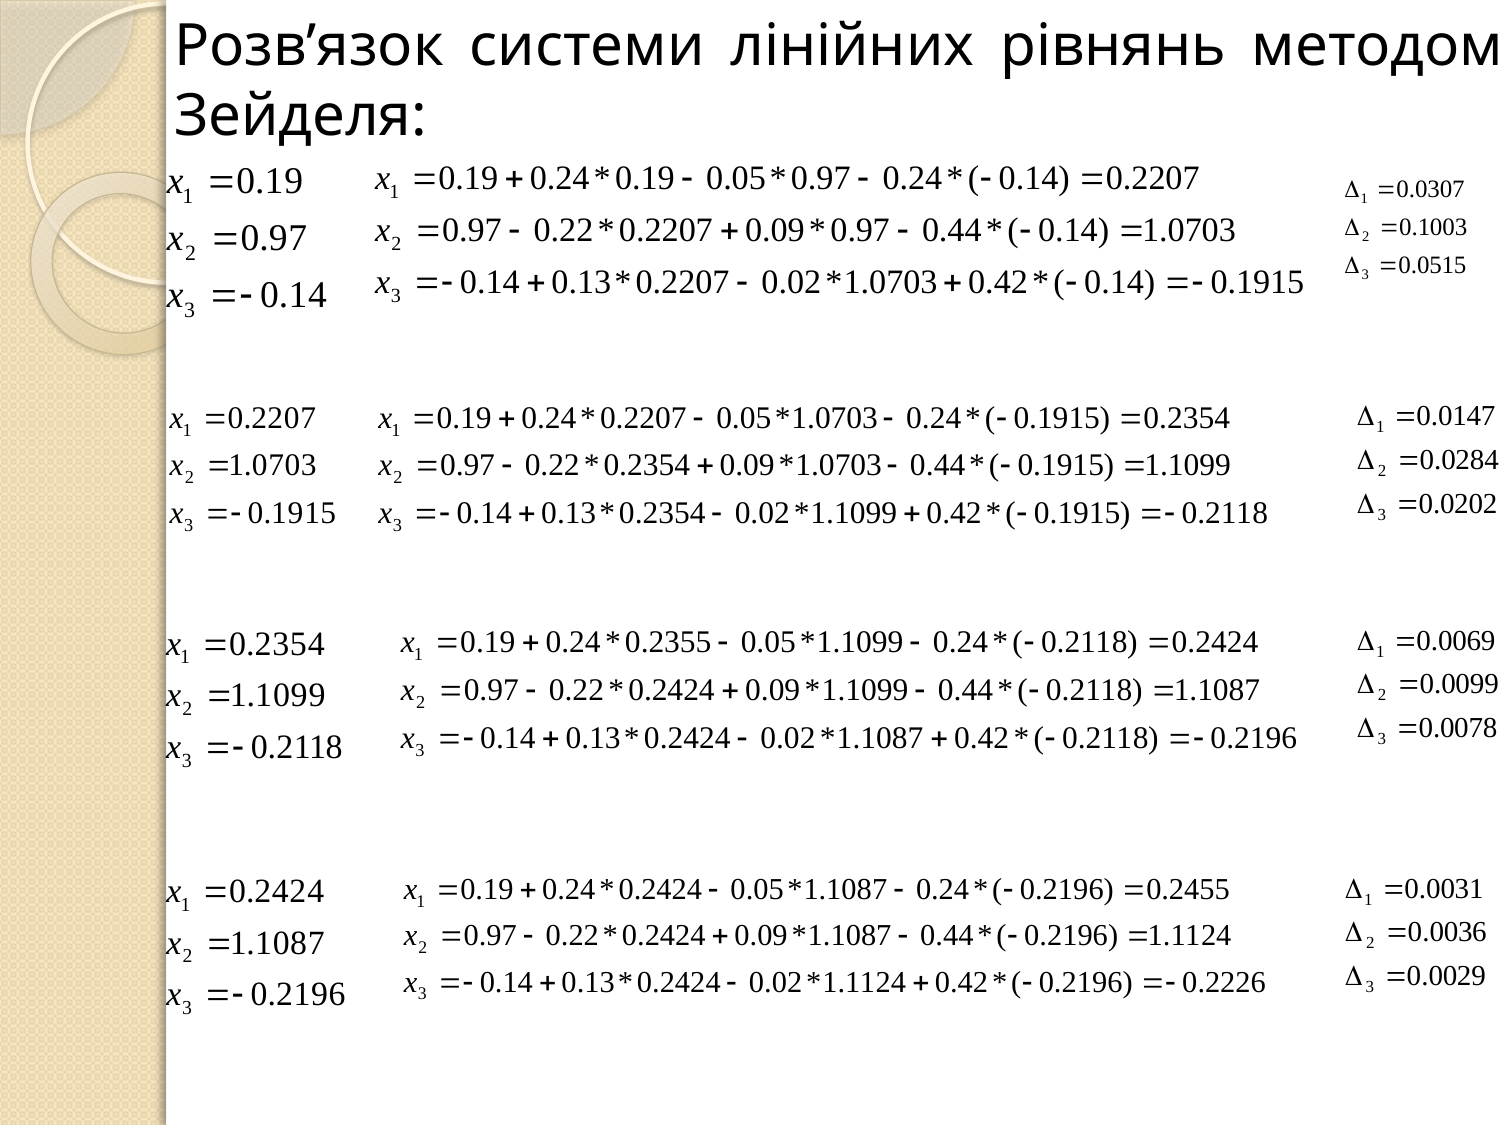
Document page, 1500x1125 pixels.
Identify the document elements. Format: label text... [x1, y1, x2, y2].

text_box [397, 869, 1270, 1008]
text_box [1352, 621, 1500, 752]
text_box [394, 621, 1304, 764]
text_box Розв’язок системи лінійних рівнянь методом Зейделя: [159, 1, 1500, 155]
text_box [159, 869, 349, 1023]
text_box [1340, 172, 1473, 286]
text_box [1352, 396, 1500, 528]
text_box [163, 396, 339, 540]
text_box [1340, 869, 1494, 1000]
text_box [371, 396, 1273, 540]
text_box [159, 621, 350, 776]
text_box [368, 156, 1310, 311]
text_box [159, 156, 332, 327]
